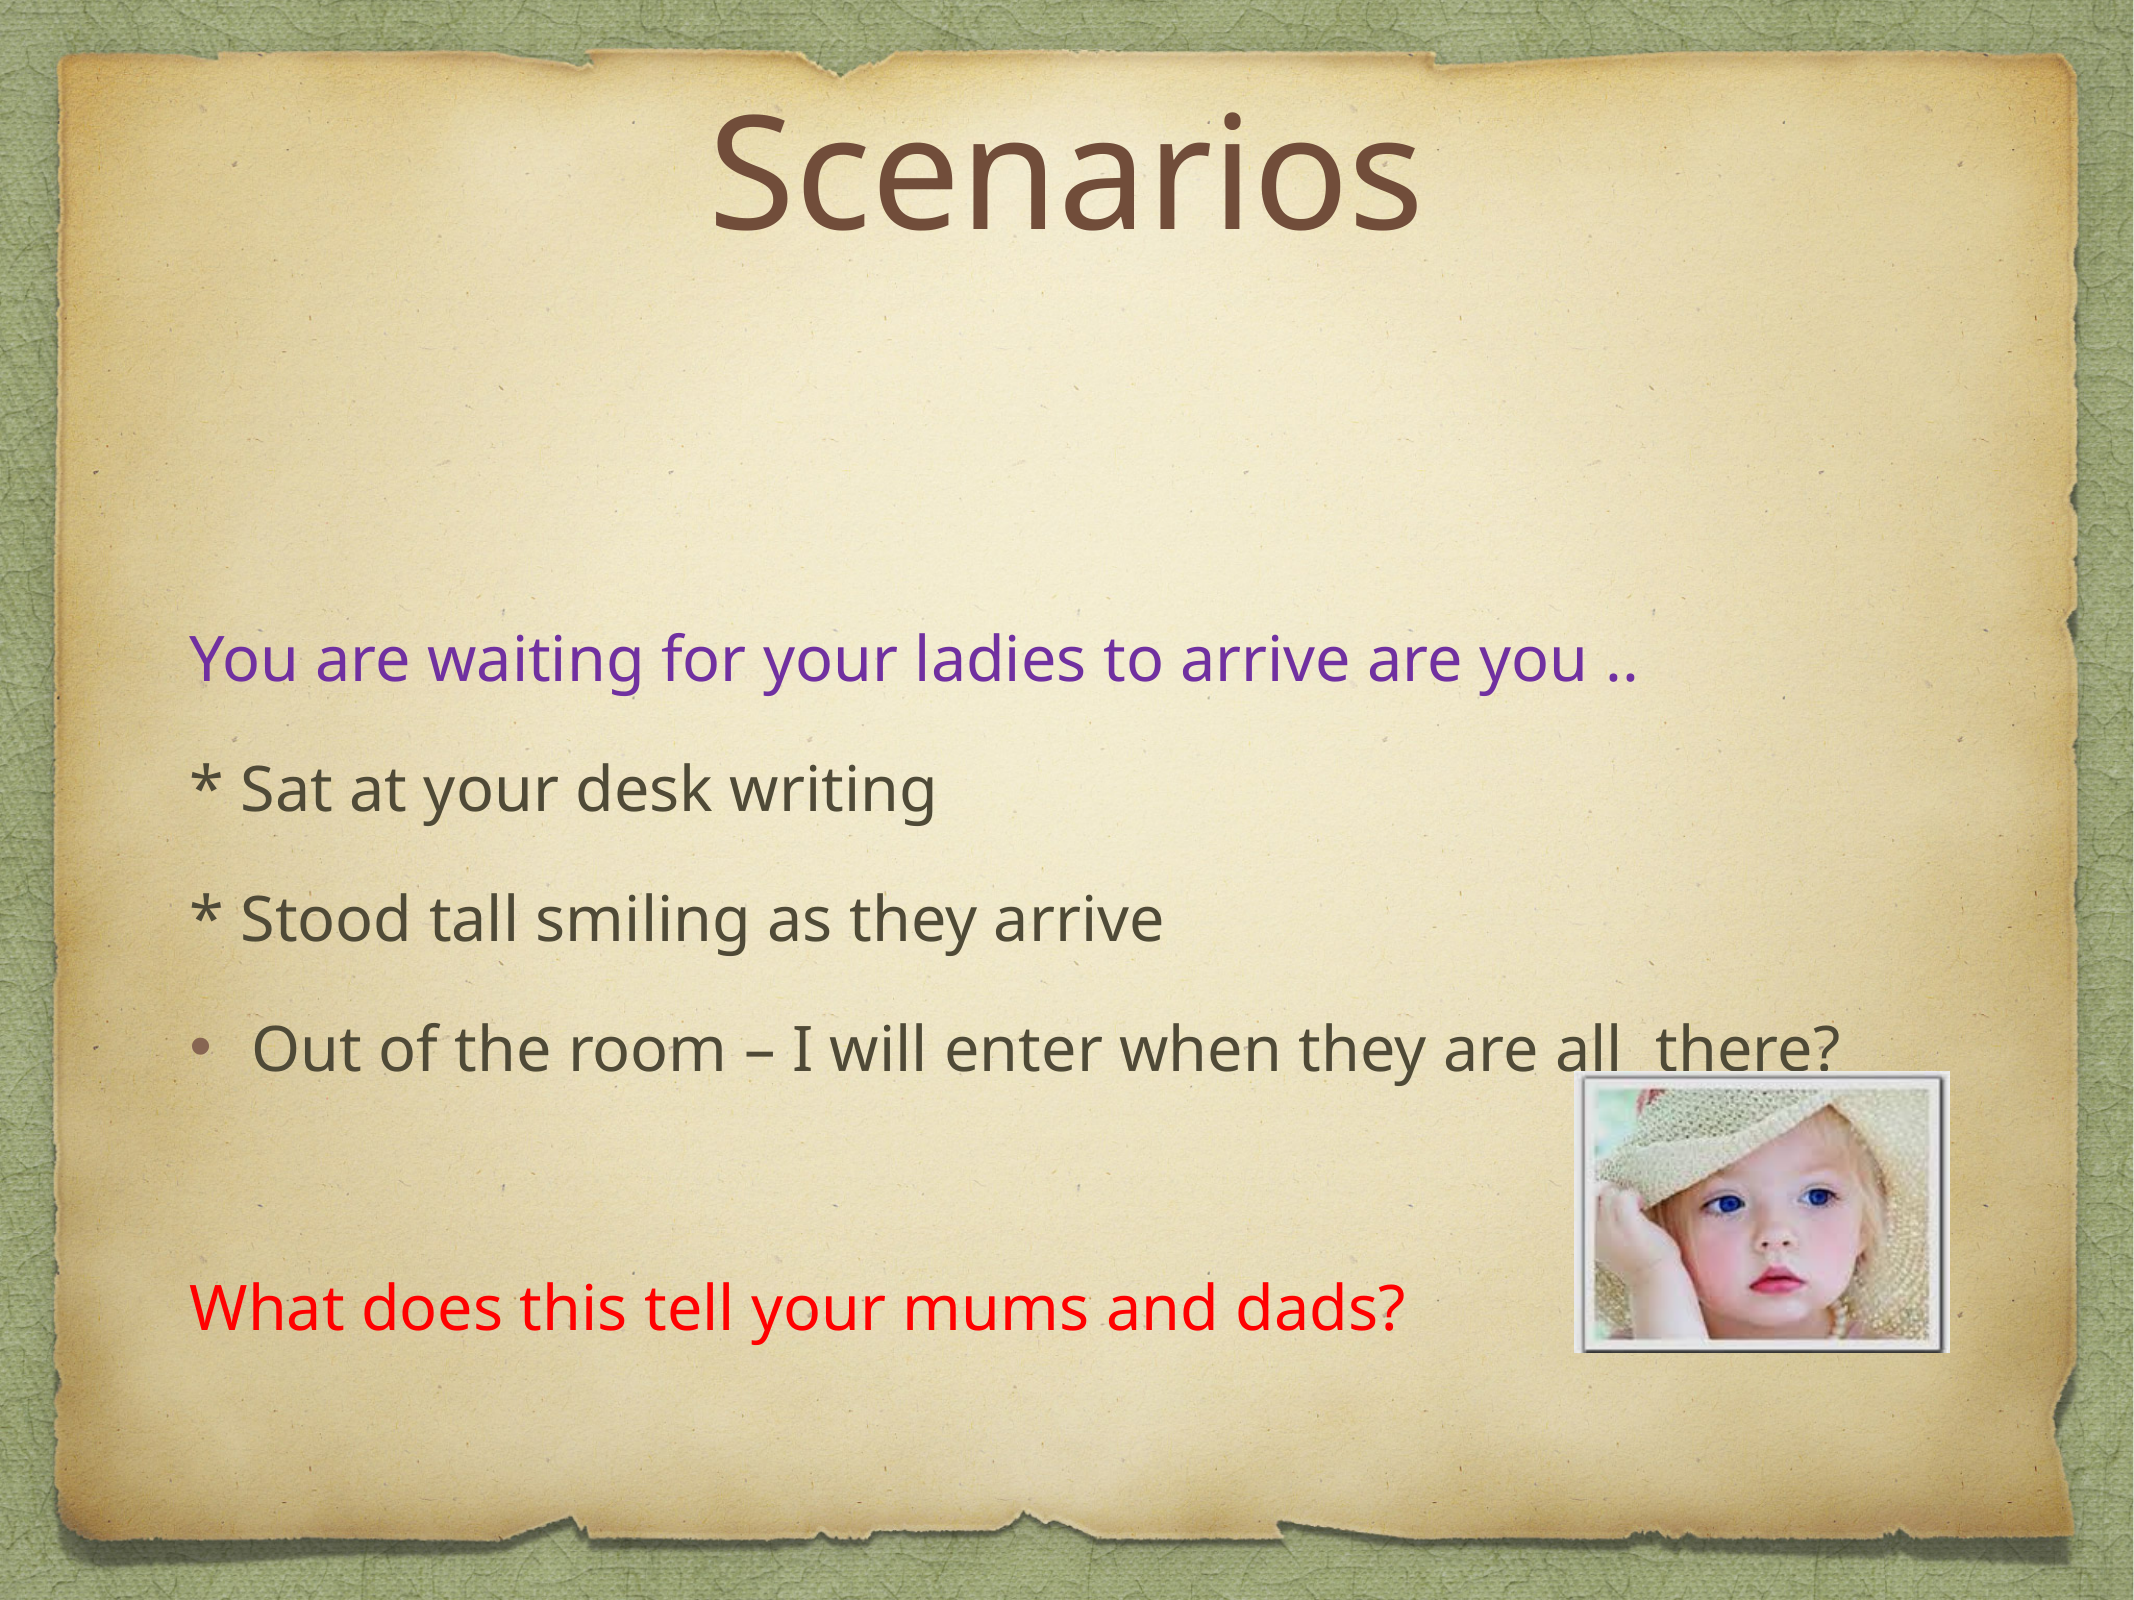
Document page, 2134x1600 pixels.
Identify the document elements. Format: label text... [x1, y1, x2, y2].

list You are waiting for your ladies to arrive are you .. * Sat at your desk writing * Stood tall smiling as they arrive Out of the room – I will enter when they are all there? What does this tell your mums and dads? [180, 385, 1953, 1447]
picture [0, 0, 2134, 1600]
title Scenarios [106, 63, 2028, 332]
